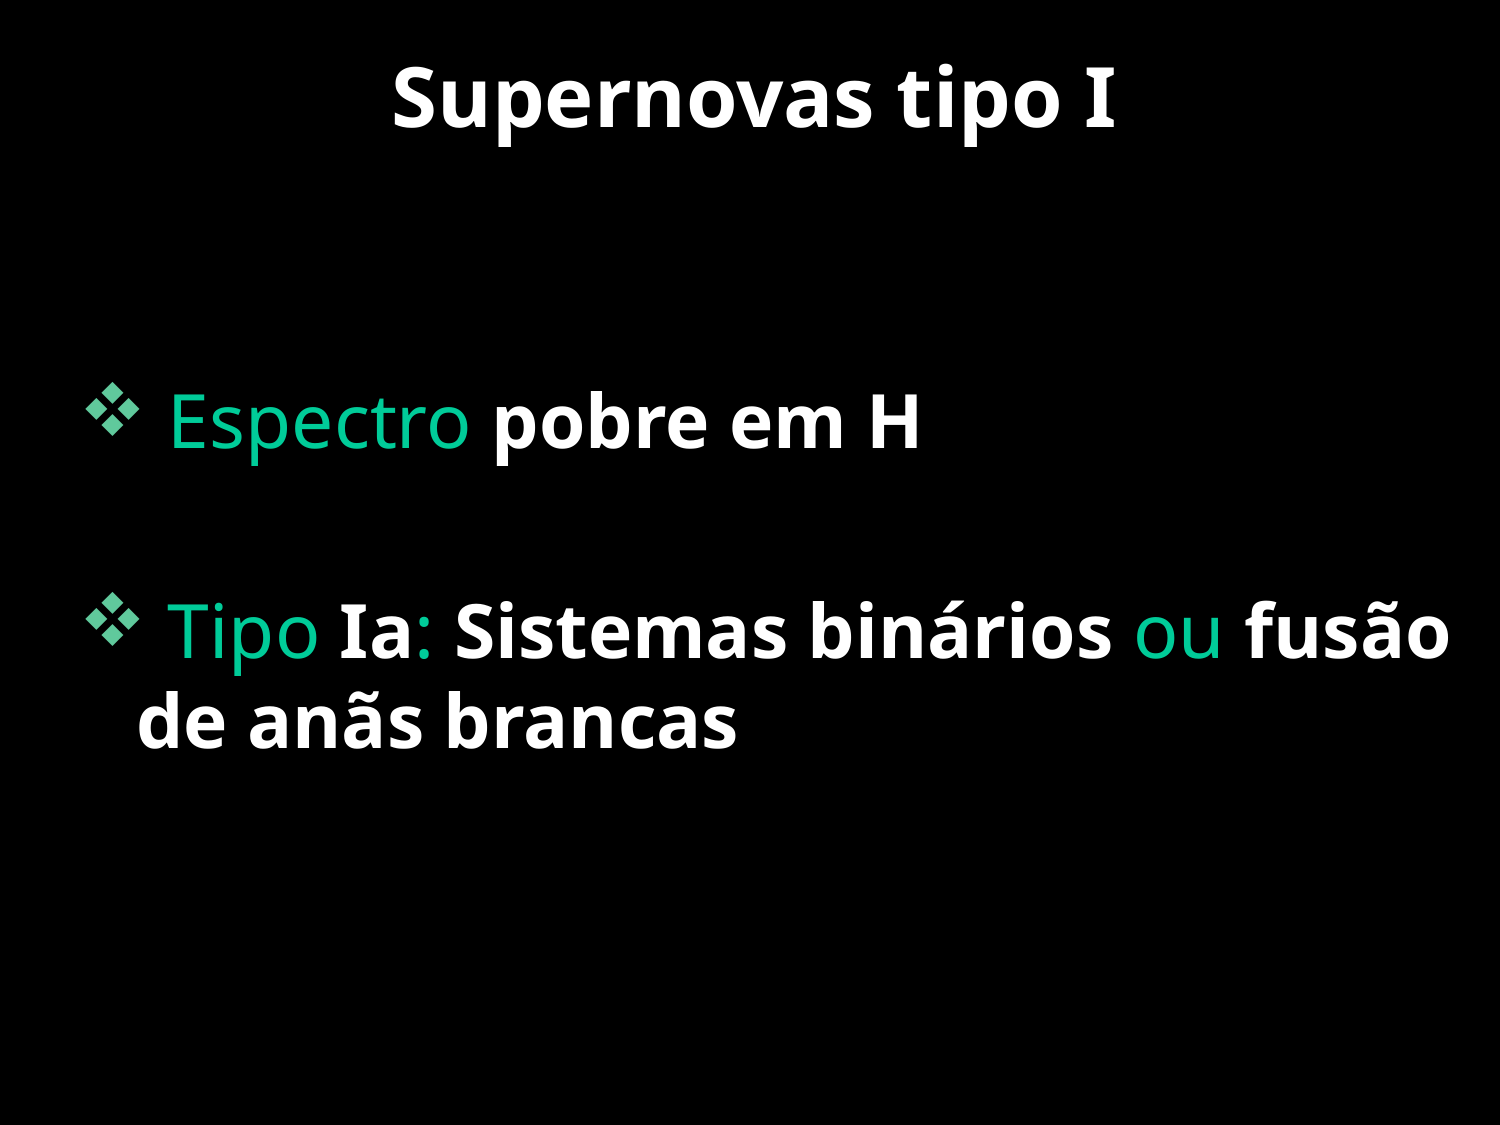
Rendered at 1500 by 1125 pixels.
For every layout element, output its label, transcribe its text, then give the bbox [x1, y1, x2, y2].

text_box Espectro pobre em H Tipo Ia: Sistemas binários ou fusão de anãs brancas [64, 326, 1495, 835]
title Supernovas tipo I [116, 0, 1393, 188]
